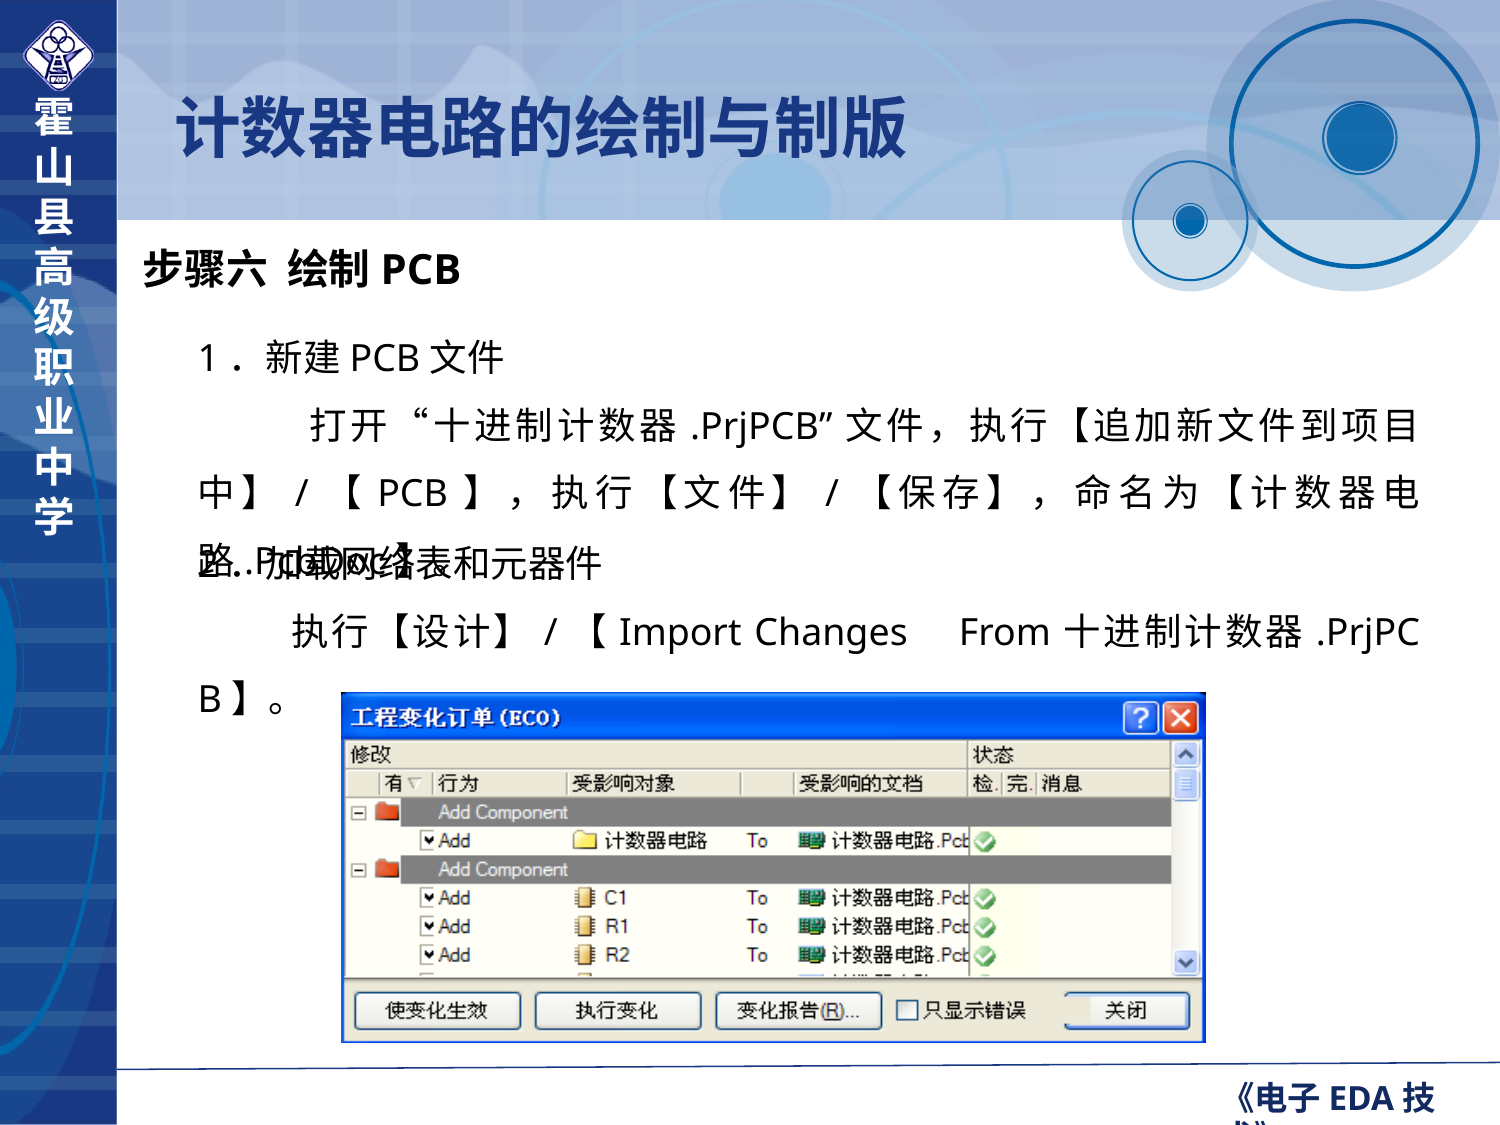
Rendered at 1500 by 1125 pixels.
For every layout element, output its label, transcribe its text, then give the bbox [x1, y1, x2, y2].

picture [341, 692, 1206, 1043]
text_box 计数器电路的绘制与制版 [159, 78, 1043, 204]
text_box 2．加载网络表和元器件 执行【设计】/【Import Changes From十进制计数器.PrjPCB】。 [182, 510, 1435, 728]
picture [0, 0, 117, 1125]
text_box 1．新建PCB文件 打开“十进制计数器.PrjPCB”文件，执行【追加新文件到项目中】/【PCB】，执行【文件】/【保存】，命名为【计数器电路.PcbDoc】。 [182, 304, 1435, 510]
picture [118, 0, 1500, 220]
text_box 步骤六 绘制PCB [128, 237, 774, 300]
